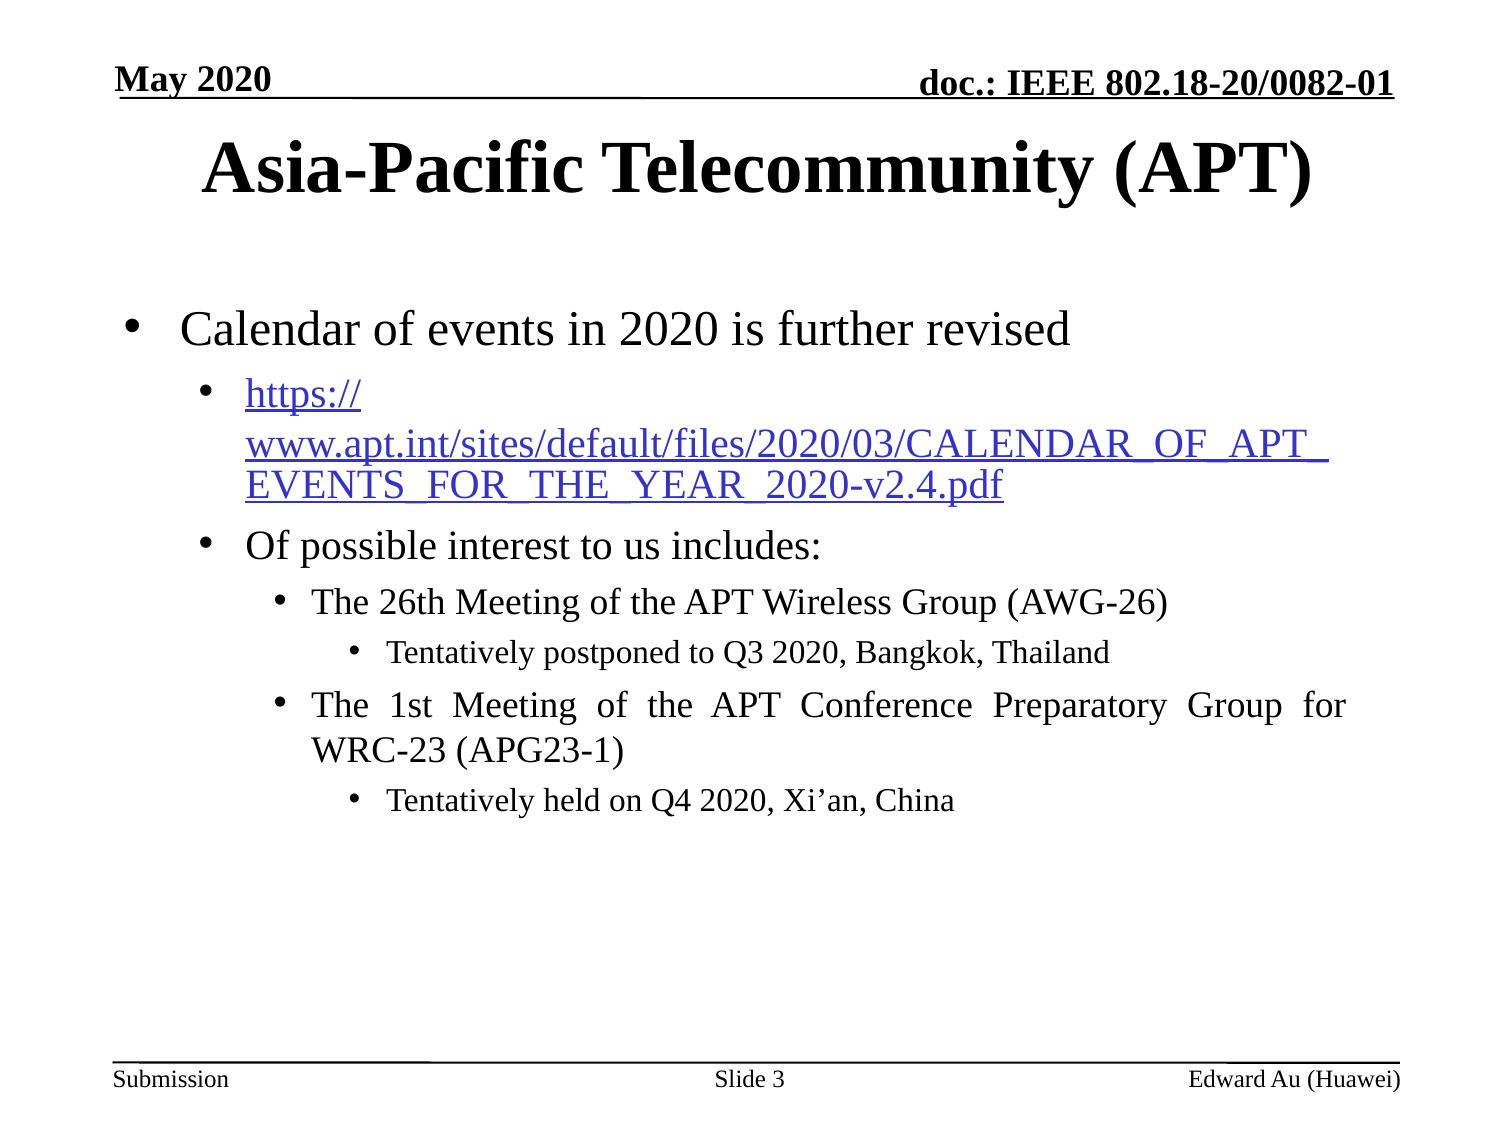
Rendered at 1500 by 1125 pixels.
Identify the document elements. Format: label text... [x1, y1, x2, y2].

slide_number Slide 3 [699, 1061, 800, 1123]
list Calendar of events in 2020 is further revised https://www.apt.int/sites/default/files/2020/03/CALENDAR_OF_APT_EVENTS_FOR_THE_YEAR_2020-v2.4.pdf Of possible interest to us includes: The 26th Meeting of the APT Wireless Group (AWG-26) Tentatively postponed to Q3 2020, Bangkok, Thailand The 1st Meeting of the APT Conference Preparatory Group for WRC-23 (APG23-1) Tentatively held on Q4 2020, Xi’an, China [108, 287, 1363, 1063]
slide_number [114, 54, 493, 100]
title Asia-Pacific Telecommunity (APT) [120, 99, 1396, 226]
footer Edward Au (Huawei) [902, 1061, 1402, 1093]
